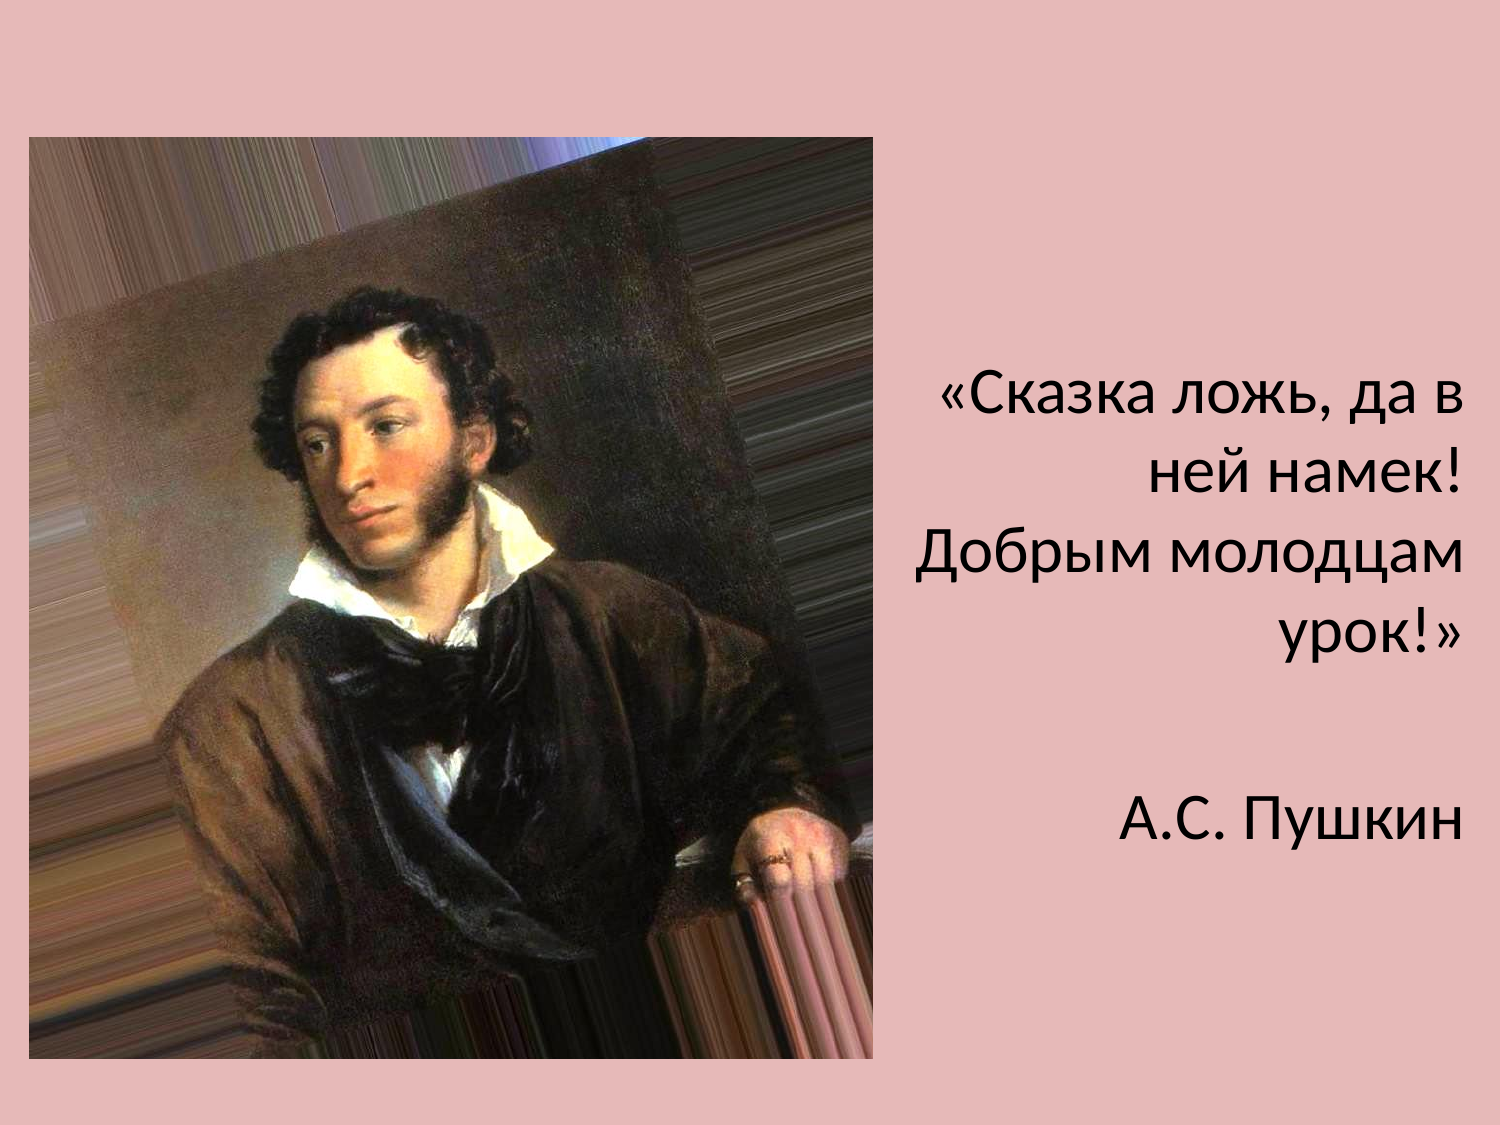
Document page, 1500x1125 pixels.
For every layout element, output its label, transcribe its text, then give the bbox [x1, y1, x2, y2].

list «Сказка ложь, да в ней намек! Добрым молодцам урок!» А.С. Пушкин [879, 338, 1482, 1036]
picture [29, 136, 873, 1059]
